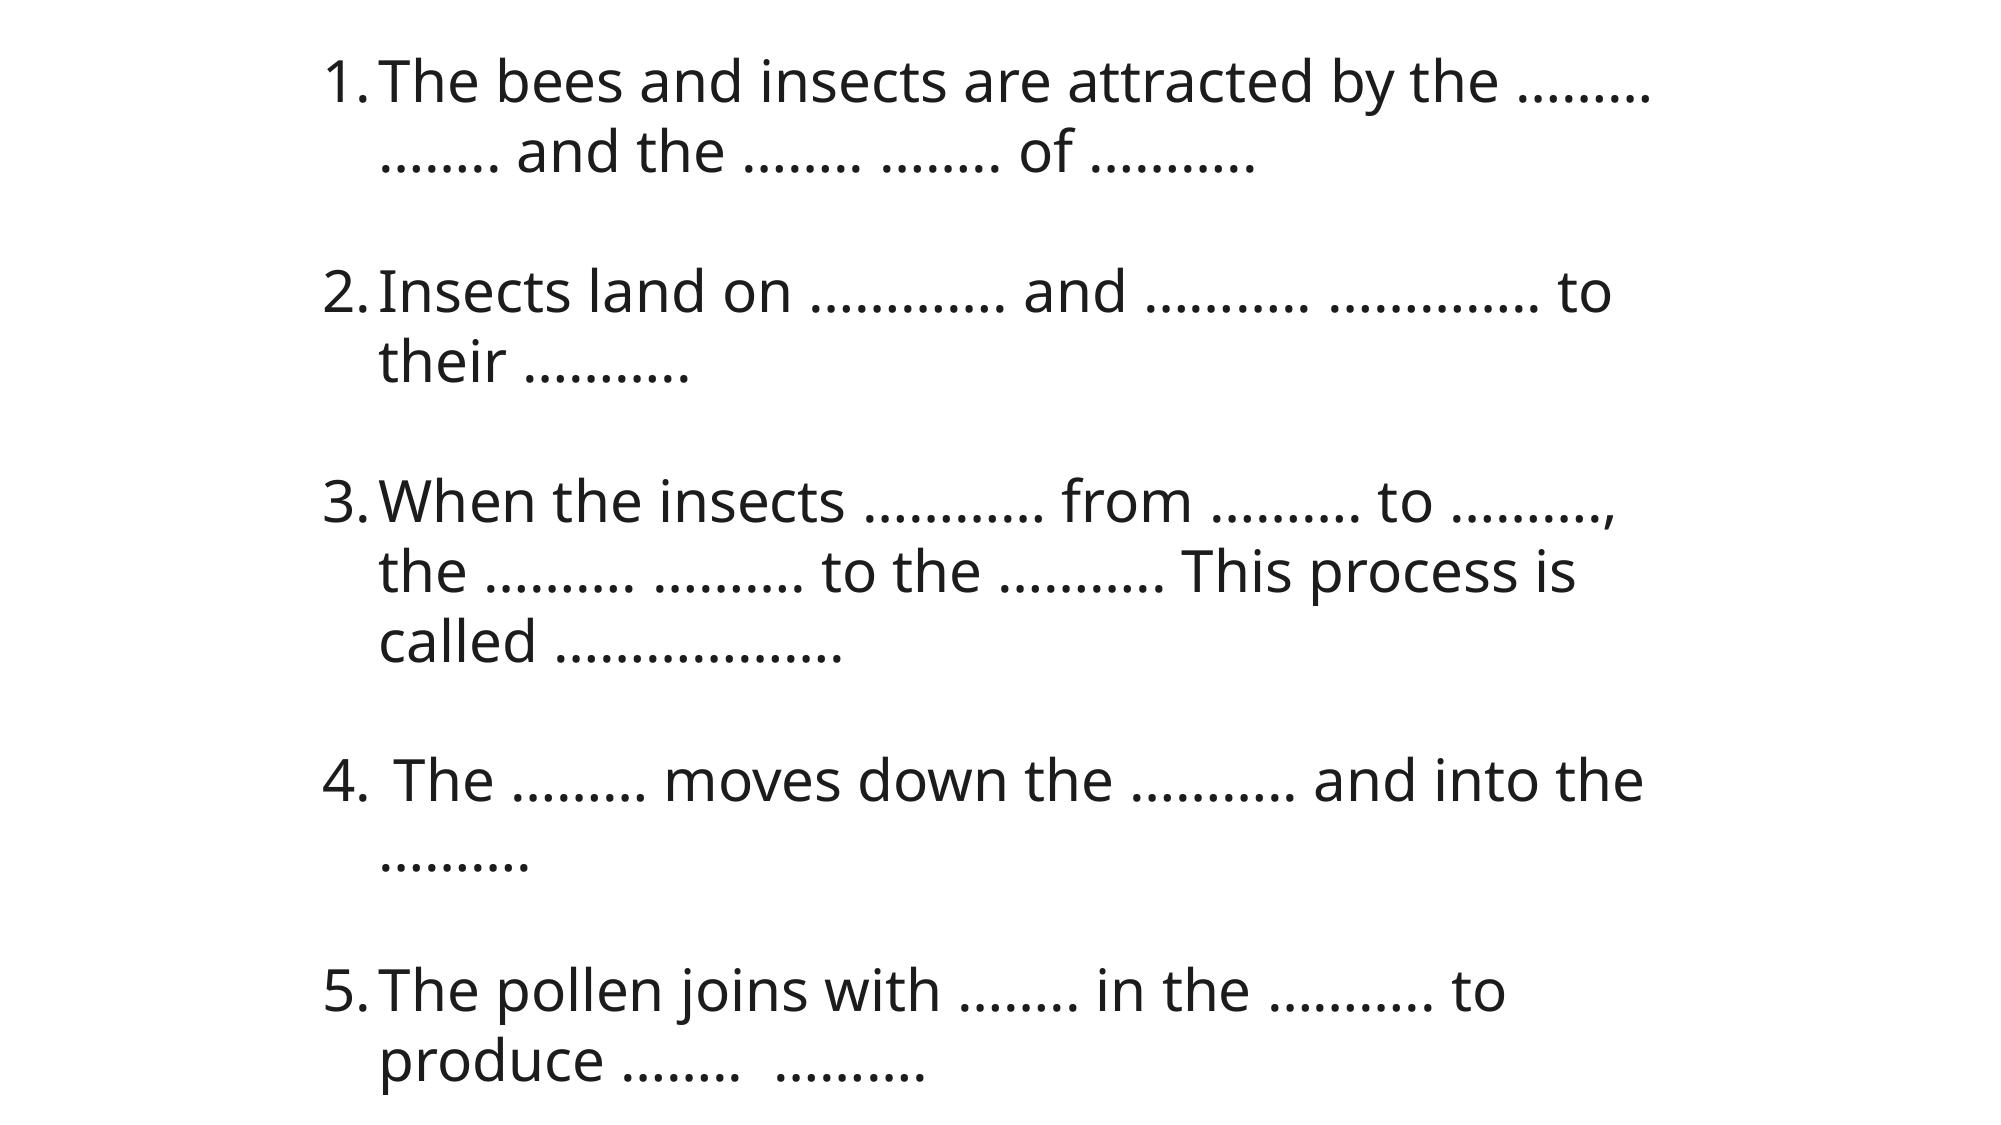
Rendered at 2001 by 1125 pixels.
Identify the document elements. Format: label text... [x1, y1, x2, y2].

text_box The bees and insects are attracted by the ……… …….. and the …….. …….. of ……….. Insects land on …………. and ……….. ………….. to their ……….. When the insects ………… from ………. to ………., the ………. ………. to the ……….. This process is called ………………. The ……… moves down the ……….. and into the ………. The pollen joins with …….. in the ……….. to produce …….. ………. [307, 36, 1733, 1101]
